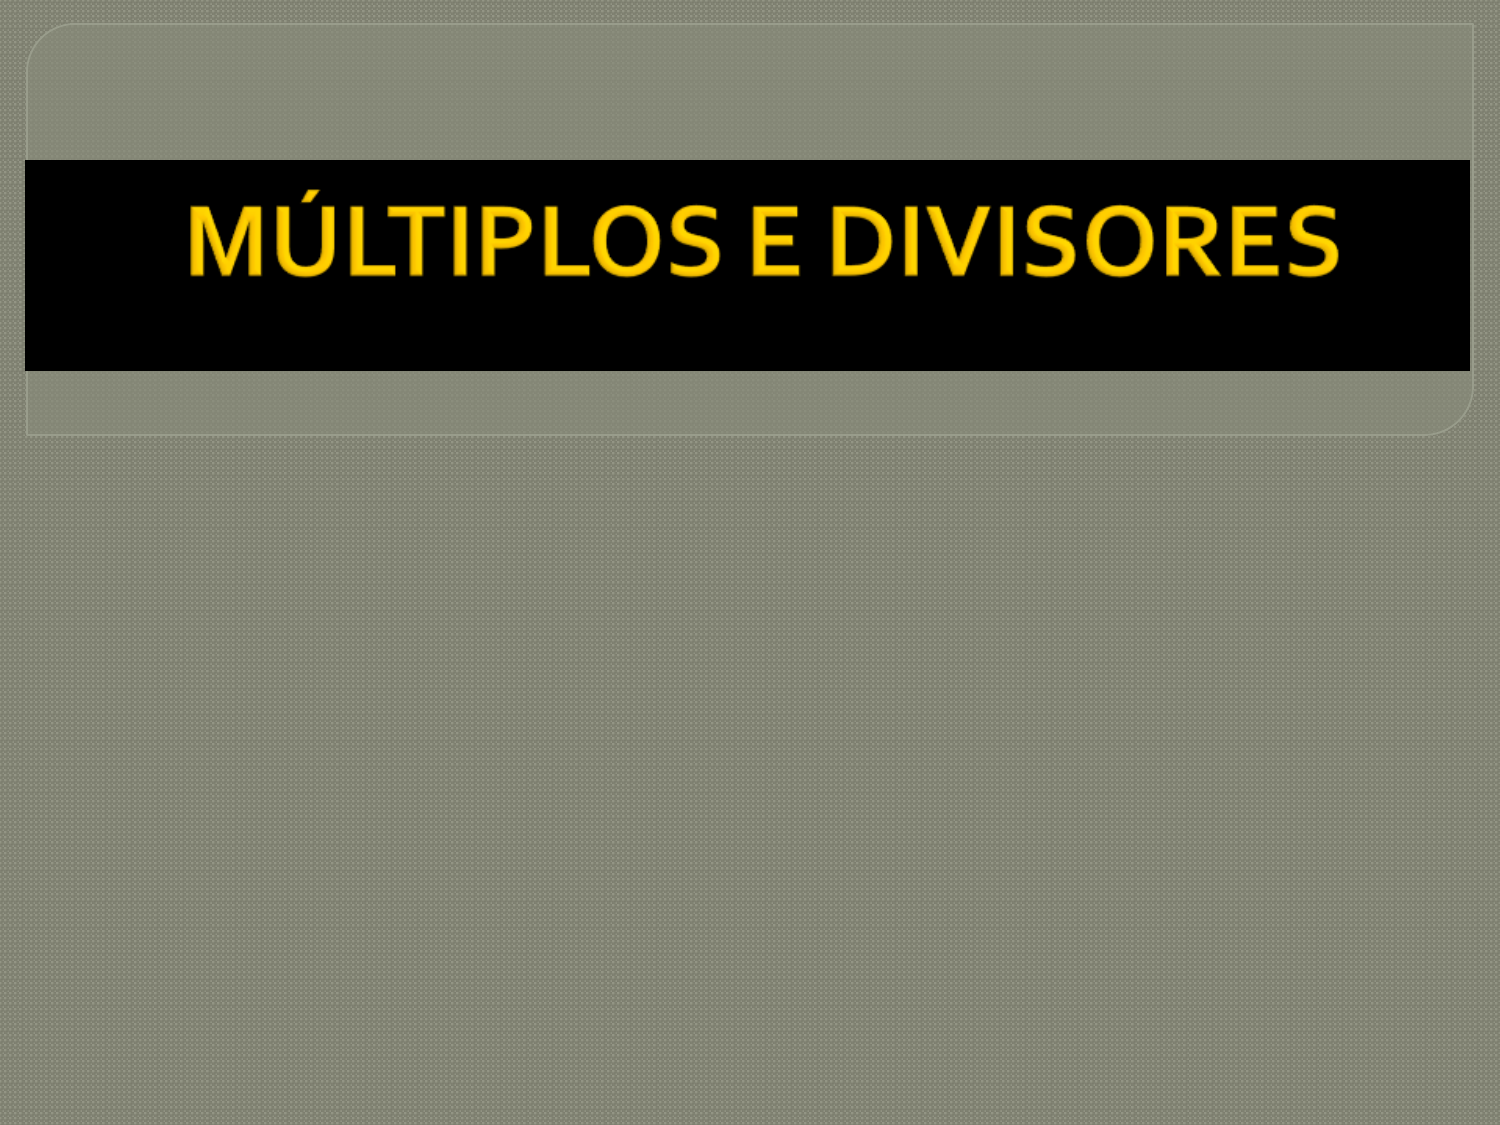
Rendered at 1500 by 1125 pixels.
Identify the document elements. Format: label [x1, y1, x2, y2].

picture [25, 160, 1470, 371]
